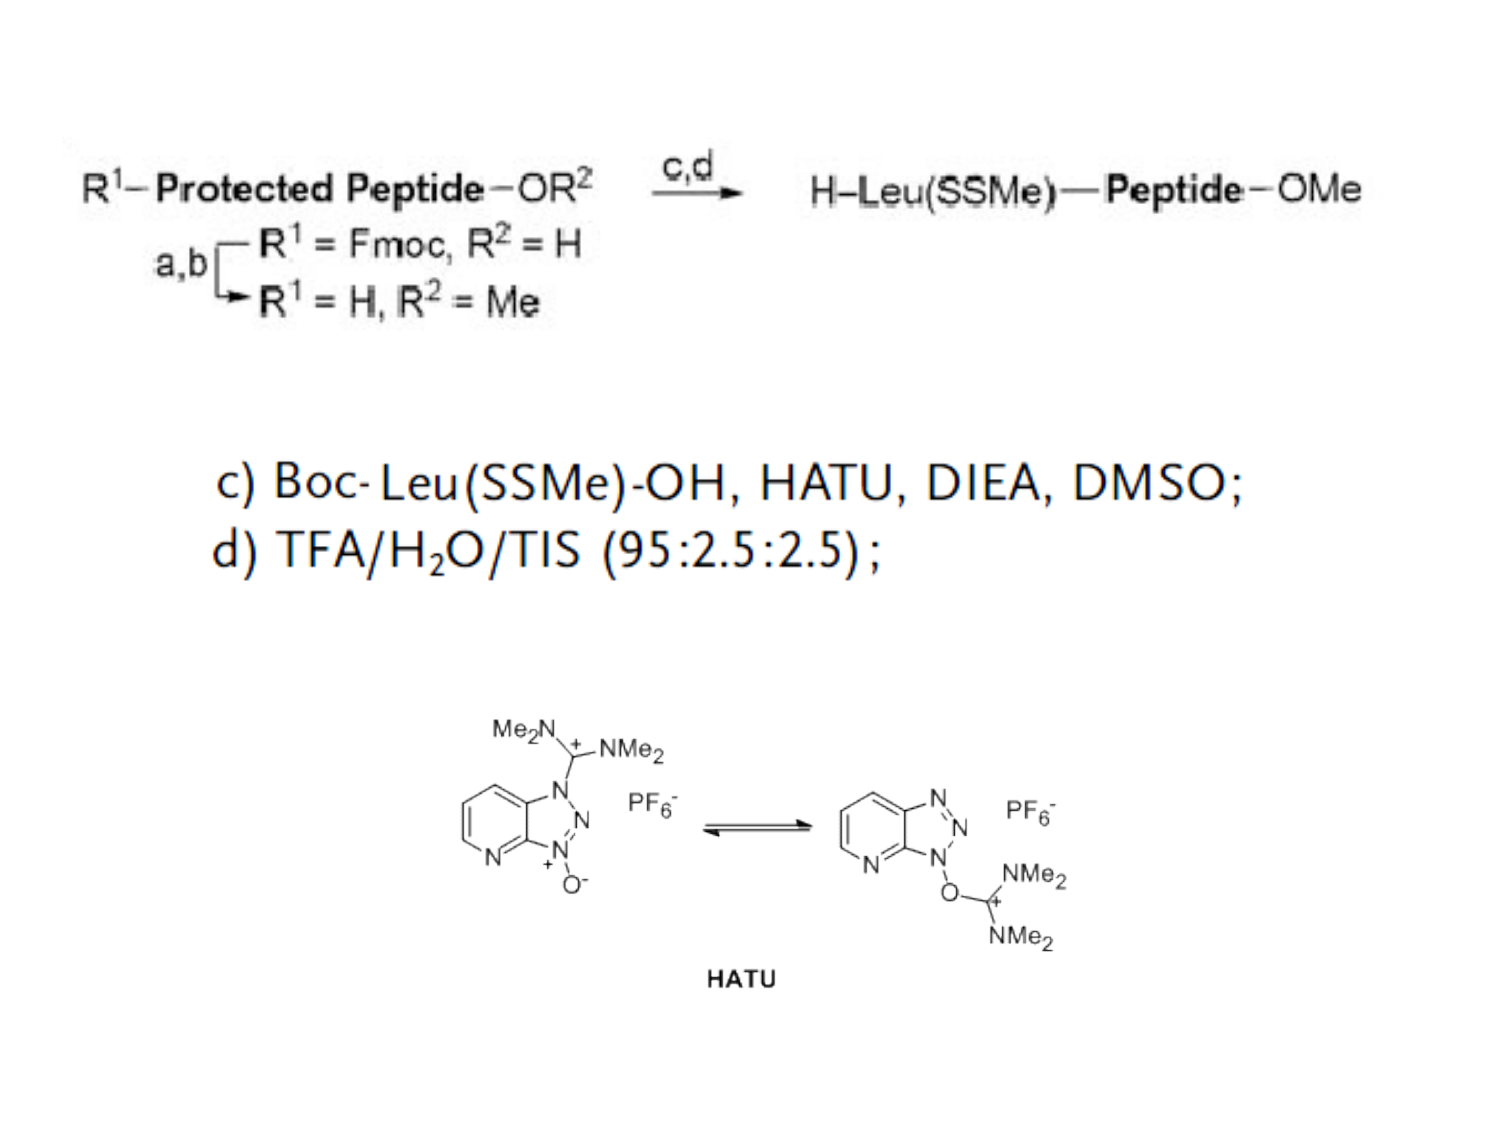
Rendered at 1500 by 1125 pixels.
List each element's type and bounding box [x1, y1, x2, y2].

picture [62, 137, 1396, 338]
picture [457, 712, 1074, 1001]
picture [203, 449, 1255, 593]
